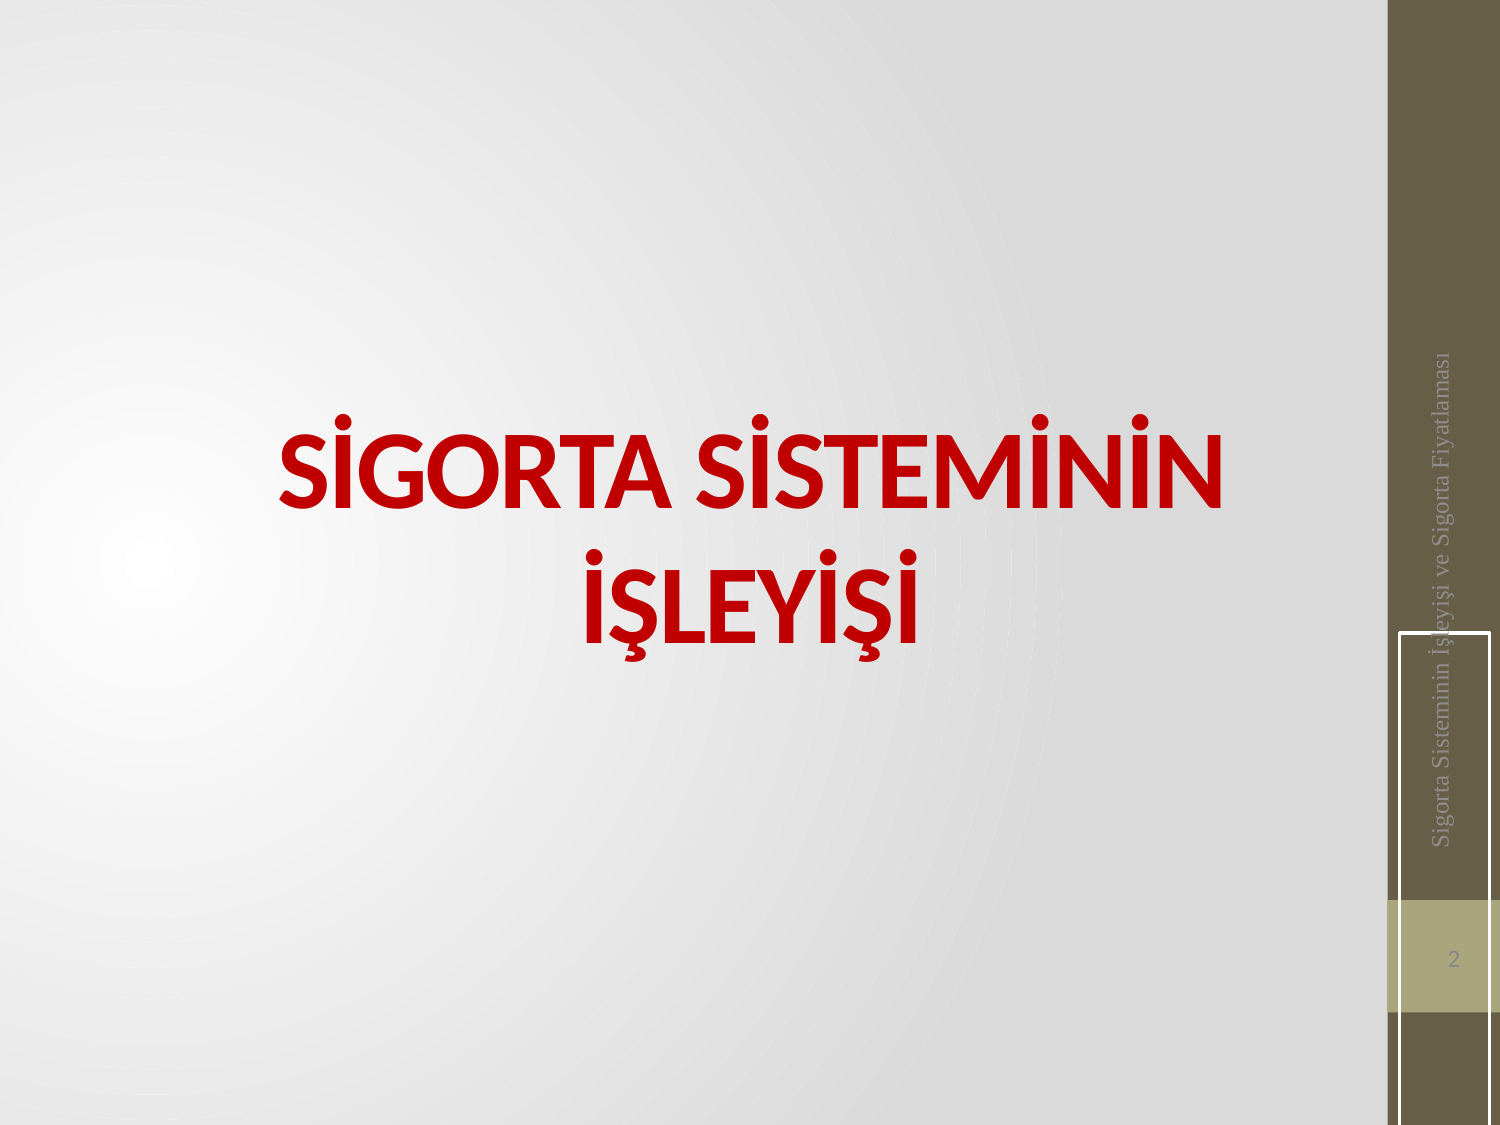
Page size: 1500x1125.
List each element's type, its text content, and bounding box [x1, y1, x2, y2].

slide_number 2 [1398, 631, 1491, 1125]
title SİGORTA SİSTEMİNİN İŞLEYİŞİ [150, 393, 1352, 666]
footer Sigorta Sisteminin İşleyişi ve Sigorta Fiyatlaması [1408, 312, 1469, 889]
